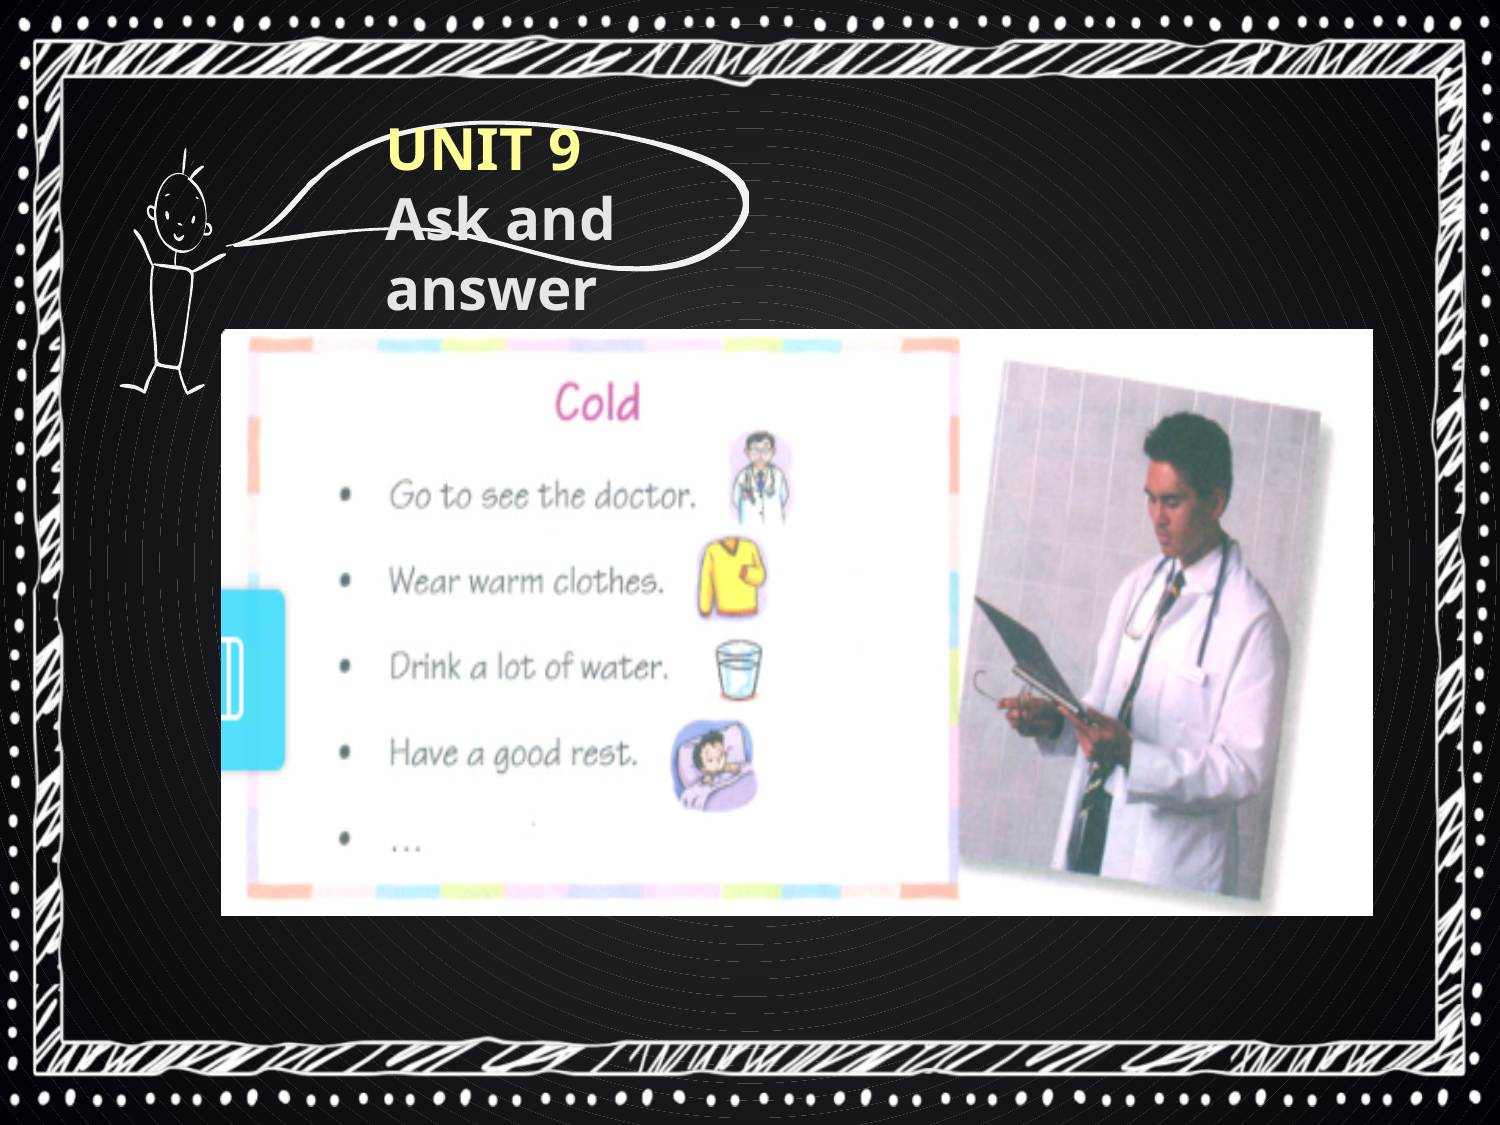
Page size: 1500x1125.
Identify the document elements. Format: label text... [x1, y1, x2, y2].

picture [7, 15, 1493, 1107]
text_box UNIT 9 Ask and answer [370, 104, 773, 329]
